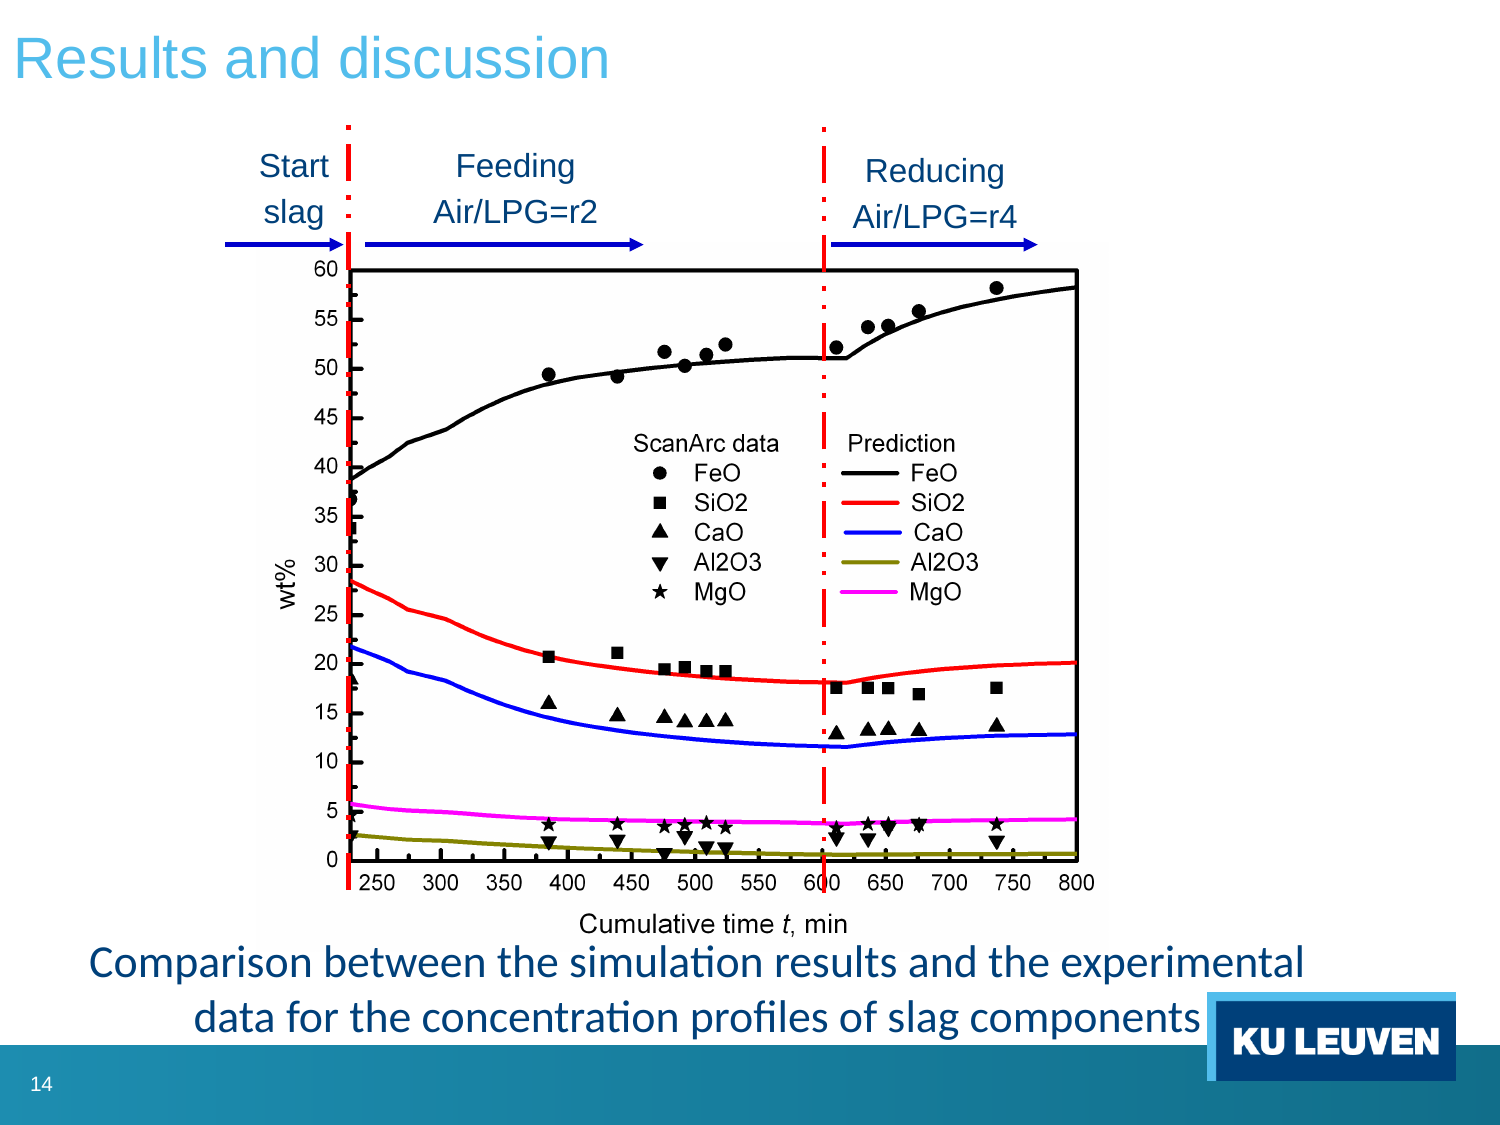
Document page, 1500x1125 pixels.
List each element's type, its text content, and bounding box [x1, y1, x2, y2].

text_box Start slag [196, 136, 343, 238]
text_box Start slag [352, 136, 360, 238]
picture [1207, 992, 1456, 1081]
text_box 14 [0, 1070, 53, 1106]
text_box Reducing Air/LPG=r4 [832, 141, 1038, 240]
text_box Comparison between the simulation results and the experimental data for the concentration profiles of slag components [71, 923, 1324, 1049]
picture [255, 242, 1109, 952]
text_box Feeding Air/LPG=r2 [360, 136, 671, 238]
text_box Results and discussion [14, 5, 1382, 90]
